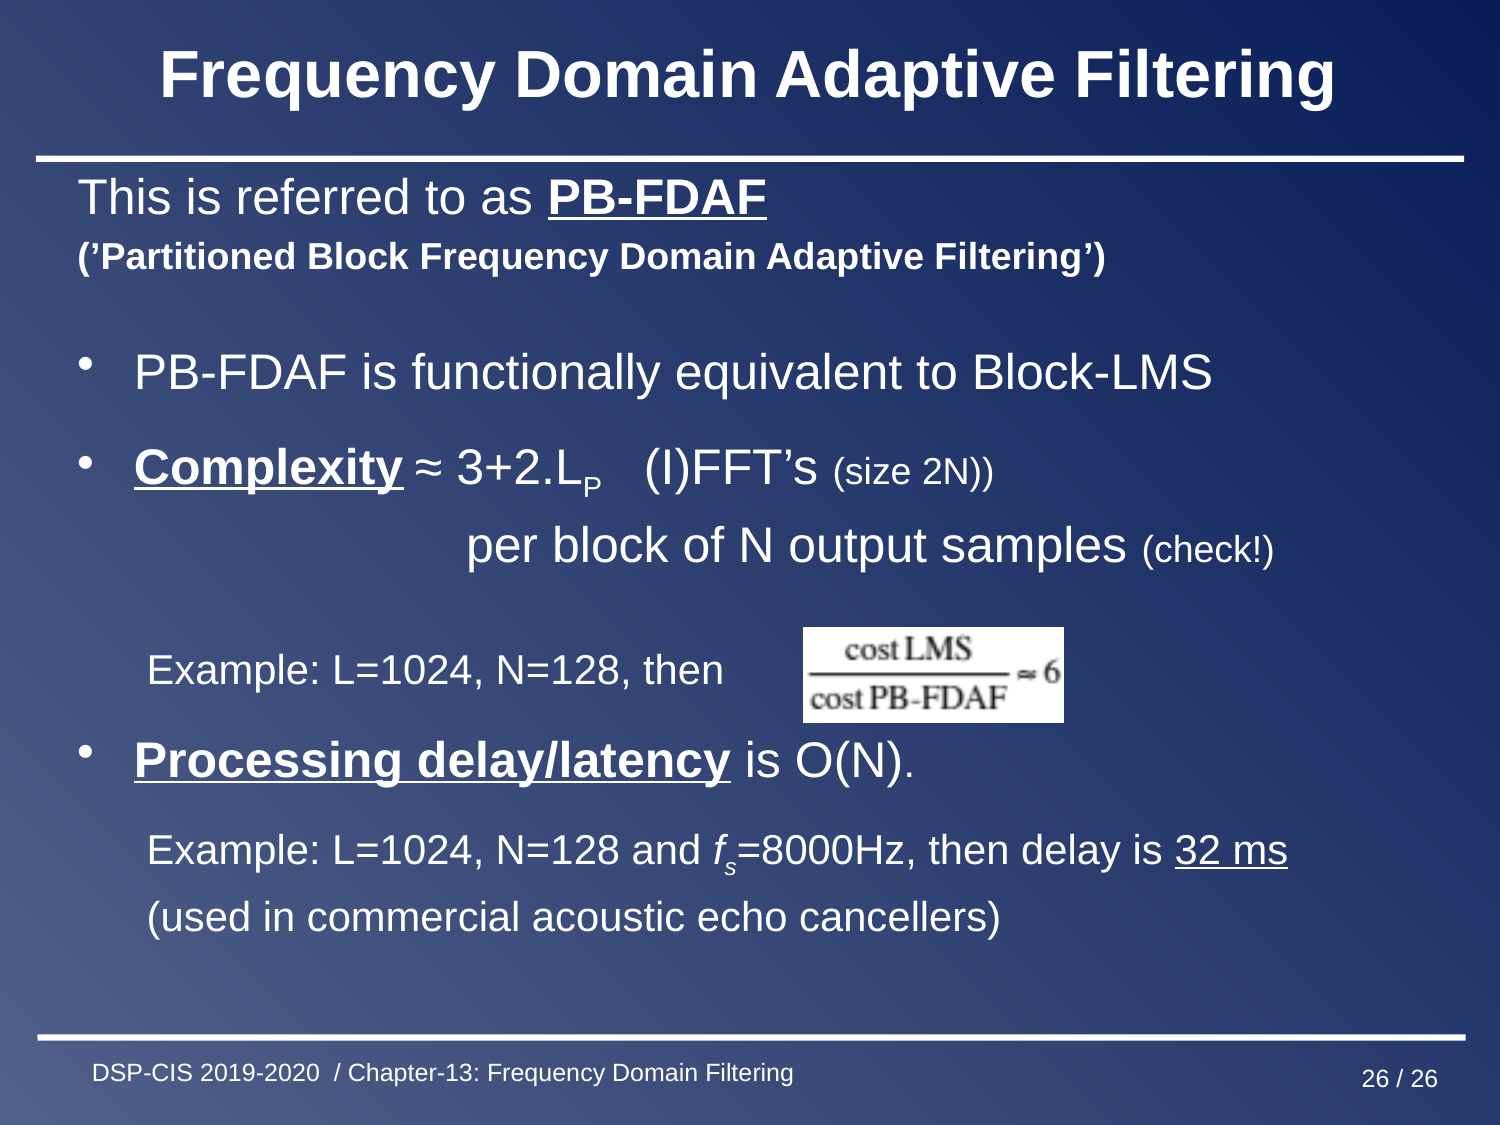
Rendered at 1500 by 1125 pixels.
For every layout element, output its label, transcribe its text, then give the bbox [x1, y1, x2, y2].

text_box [802, 626, 1065, 723]
title Frequency Domain Adaptive Filtering [47, 15, 1450, 144]
list This is referred to as PB-FDAF (’Partitioned Block Frequency Domain Adaptive Filtering’) PB-FDAF is functionally equivalent to Block-LMS Complexity ≈ 3+2.LP (I)FFT’s (size 2N)) per block of N output samples (check!) Example: L=1024, N=128, then ! Processing delay/latency is O(N). Example: L=1024, N=128 and fs=8000Hz, then delay is 32 ms (used in commercial acoustic echo cancellers) [62, 166, 1479, 1018]
